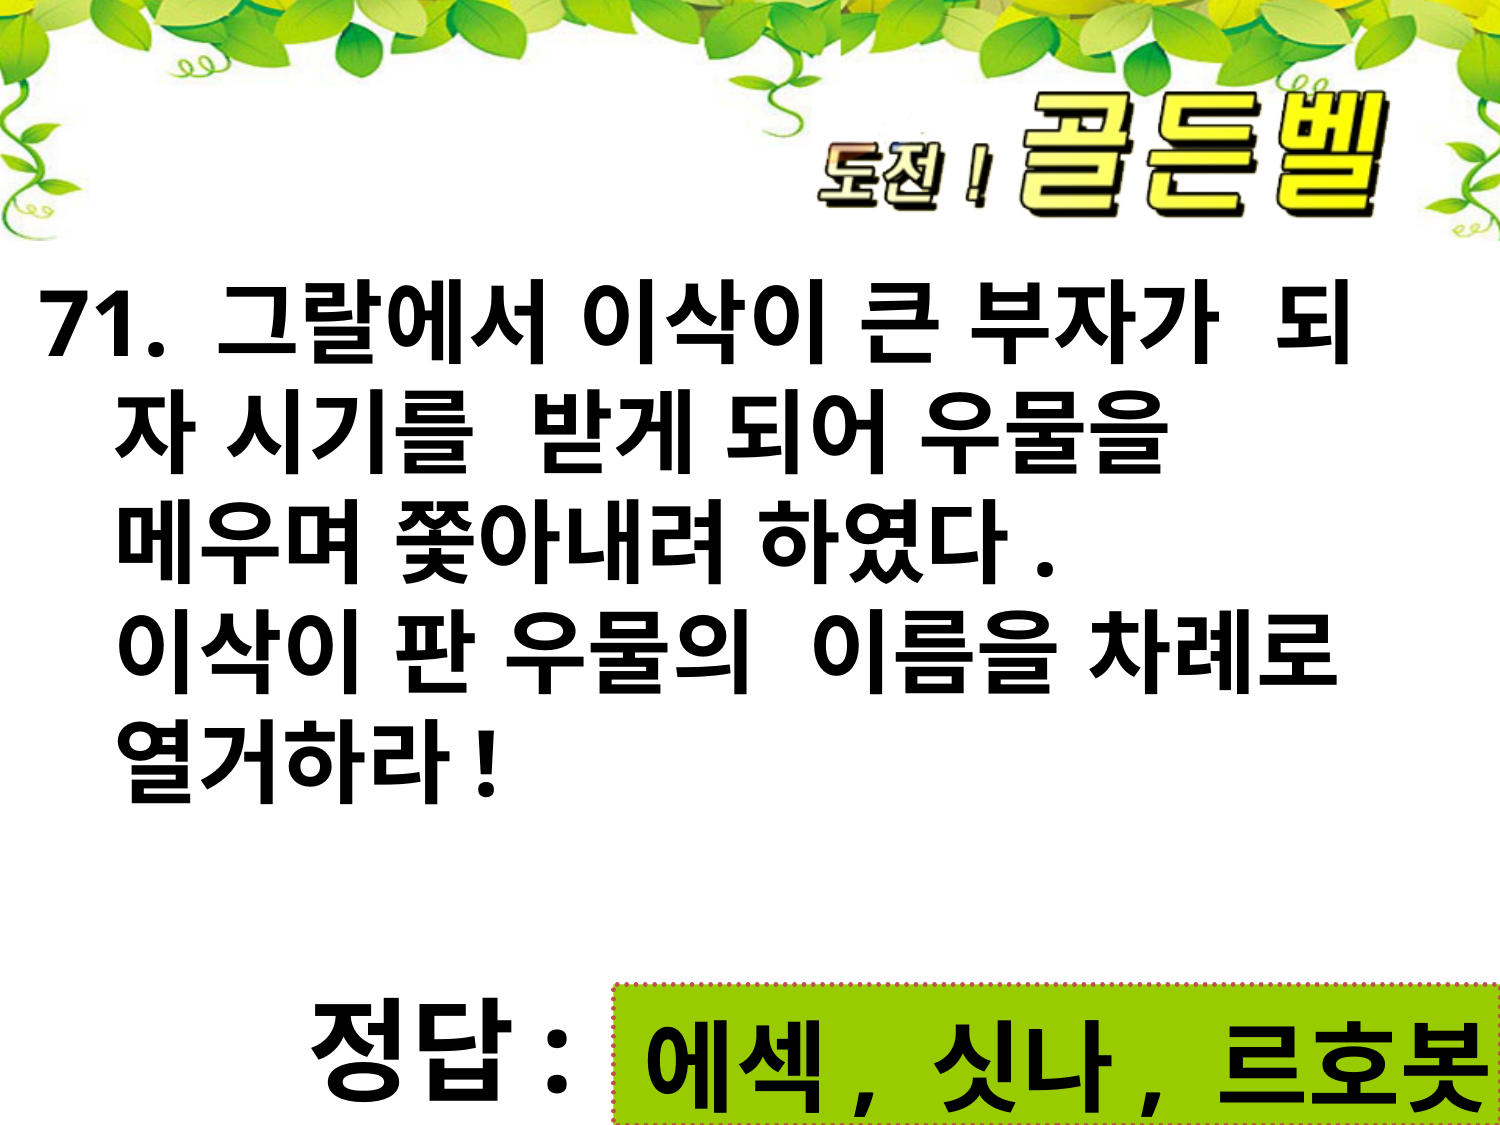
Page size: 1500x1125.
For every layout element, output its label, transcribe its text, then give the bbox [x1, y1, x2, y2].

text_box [292, 972, 1500, 1125]
picture [0, 0, 1500, 241]
text_box 71. 그랄에서 이삭이 큰 부자가 되 자 시기를 받게 되어 우물을 메우며 쫓아내려 하였다. 이삭이 판 우물의 이름을 차례로 열거하라! [0, 257, 1500, 823]
